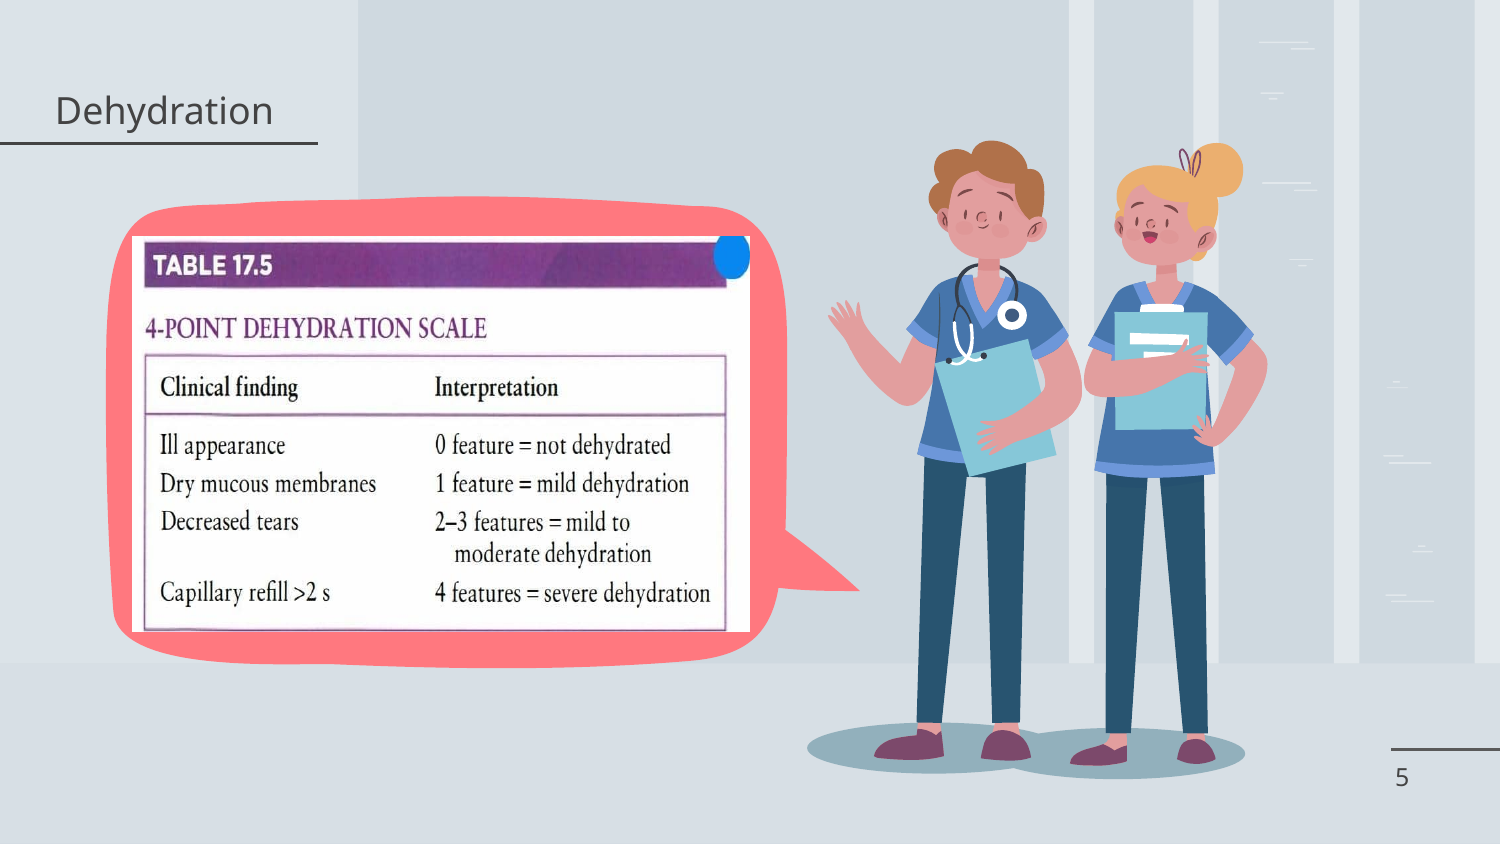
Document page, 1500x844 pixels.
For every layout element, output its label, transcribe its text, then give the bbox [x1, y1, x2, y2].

slide_number 5 [1380, 745, 1432, 811]
title Dehydration [0, 99, 332, 148]
picture [132, 236, 751, 632]
